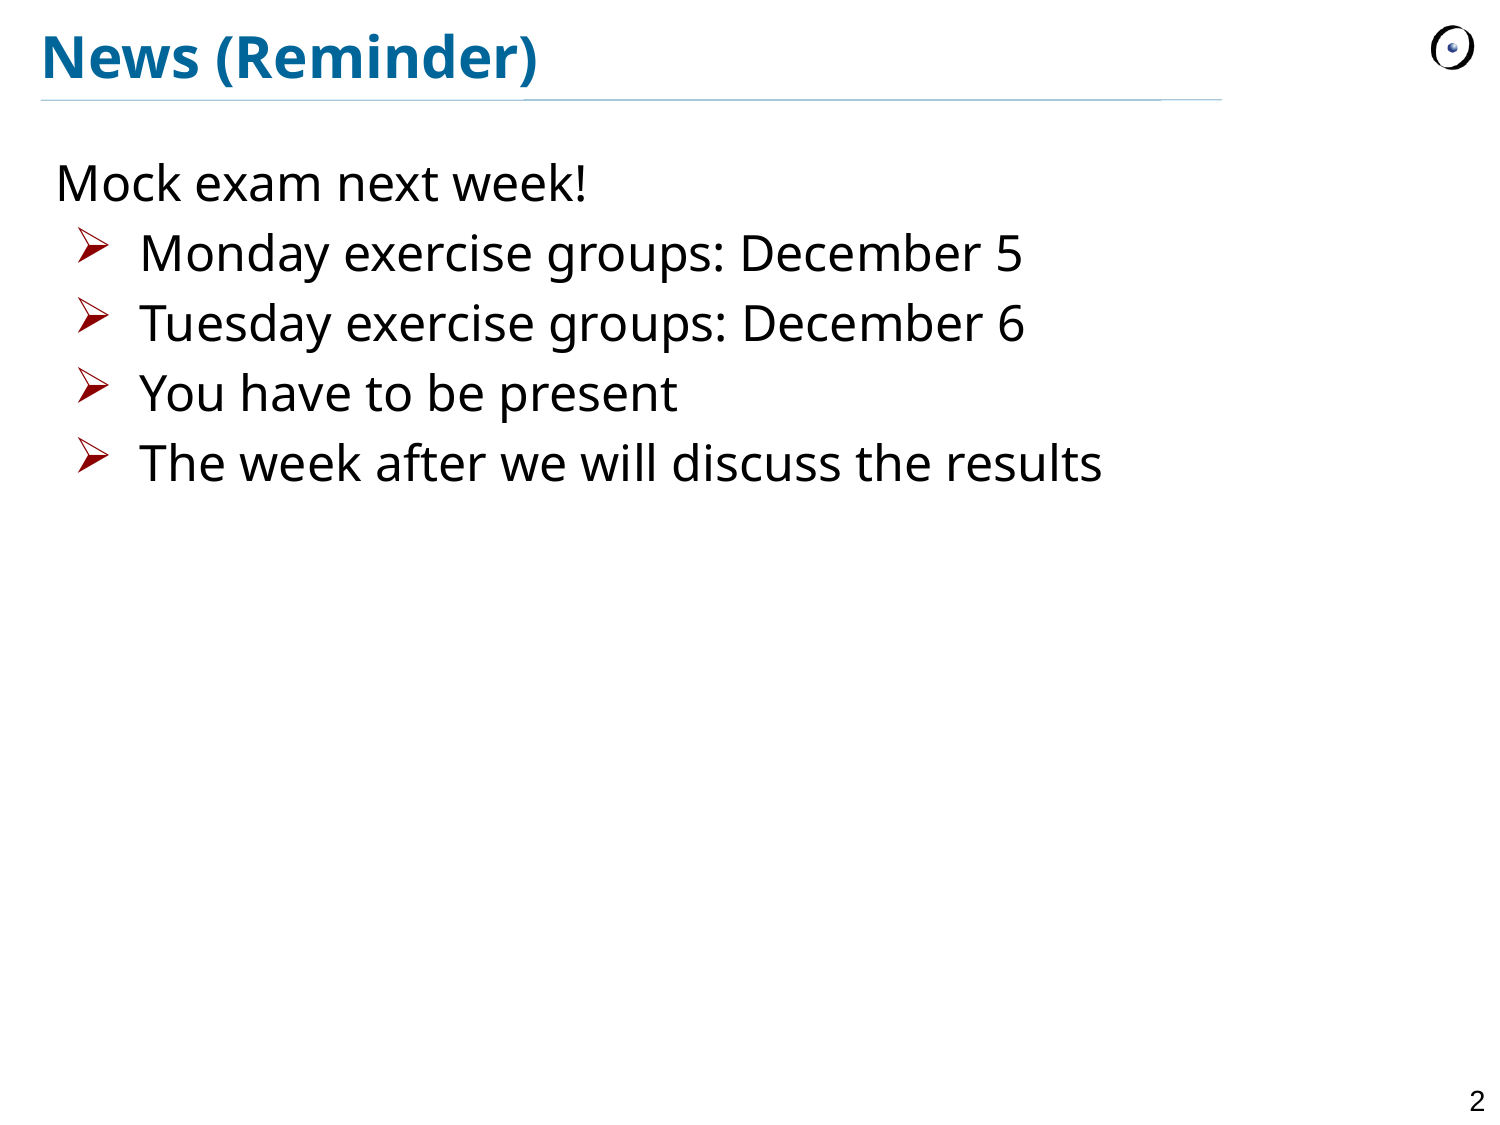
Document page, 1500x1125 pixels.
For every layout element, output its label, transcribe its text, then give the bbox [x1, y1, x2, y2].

title News (Reminder) [40, 18, 1344, 91]
picture [1429, 20, 1476, 72]
list Mock exam next week! Monday exercise groups: December 5 Tuesday exercise groups: December 6 You have to be present The week after we will discuss the results [40, 143, 1451, 1071]
